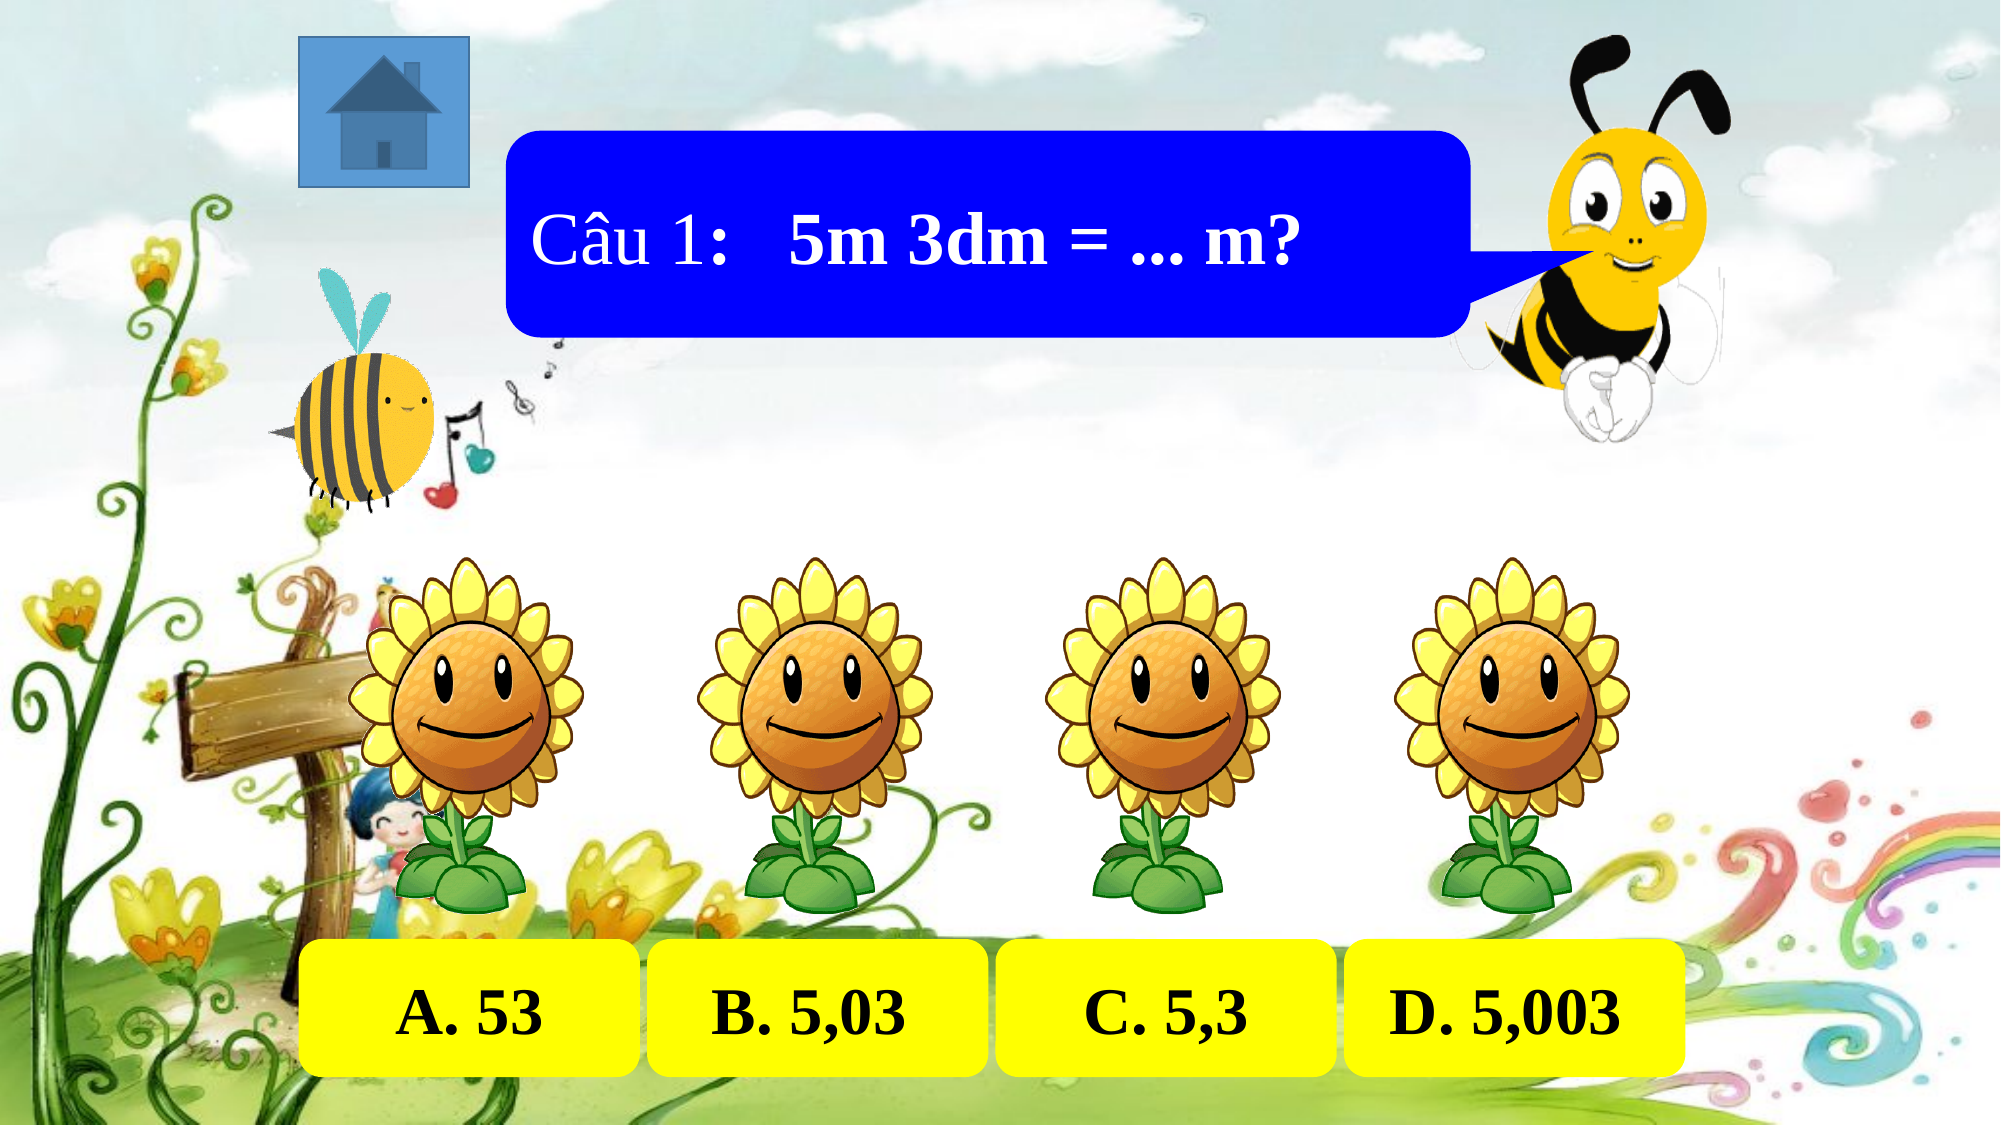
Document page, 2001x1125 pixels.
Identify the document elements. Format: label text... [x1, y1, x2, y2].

text_box C. 5,3 [994, 943, 1338, 1079]
text_box Câu 1: 5m 3dm = ... m? [504, 129, 1412, 339]
picture [0, 0, 2001, 1125]
text_box A. 53 [297, 943, 641, 1079]
text_box B. 5,03 [646, 943, 990, 1079]
text_box D. 5,003 [1342, 943, 1687, 1079]
text_box [298, 36, 470, 188]
